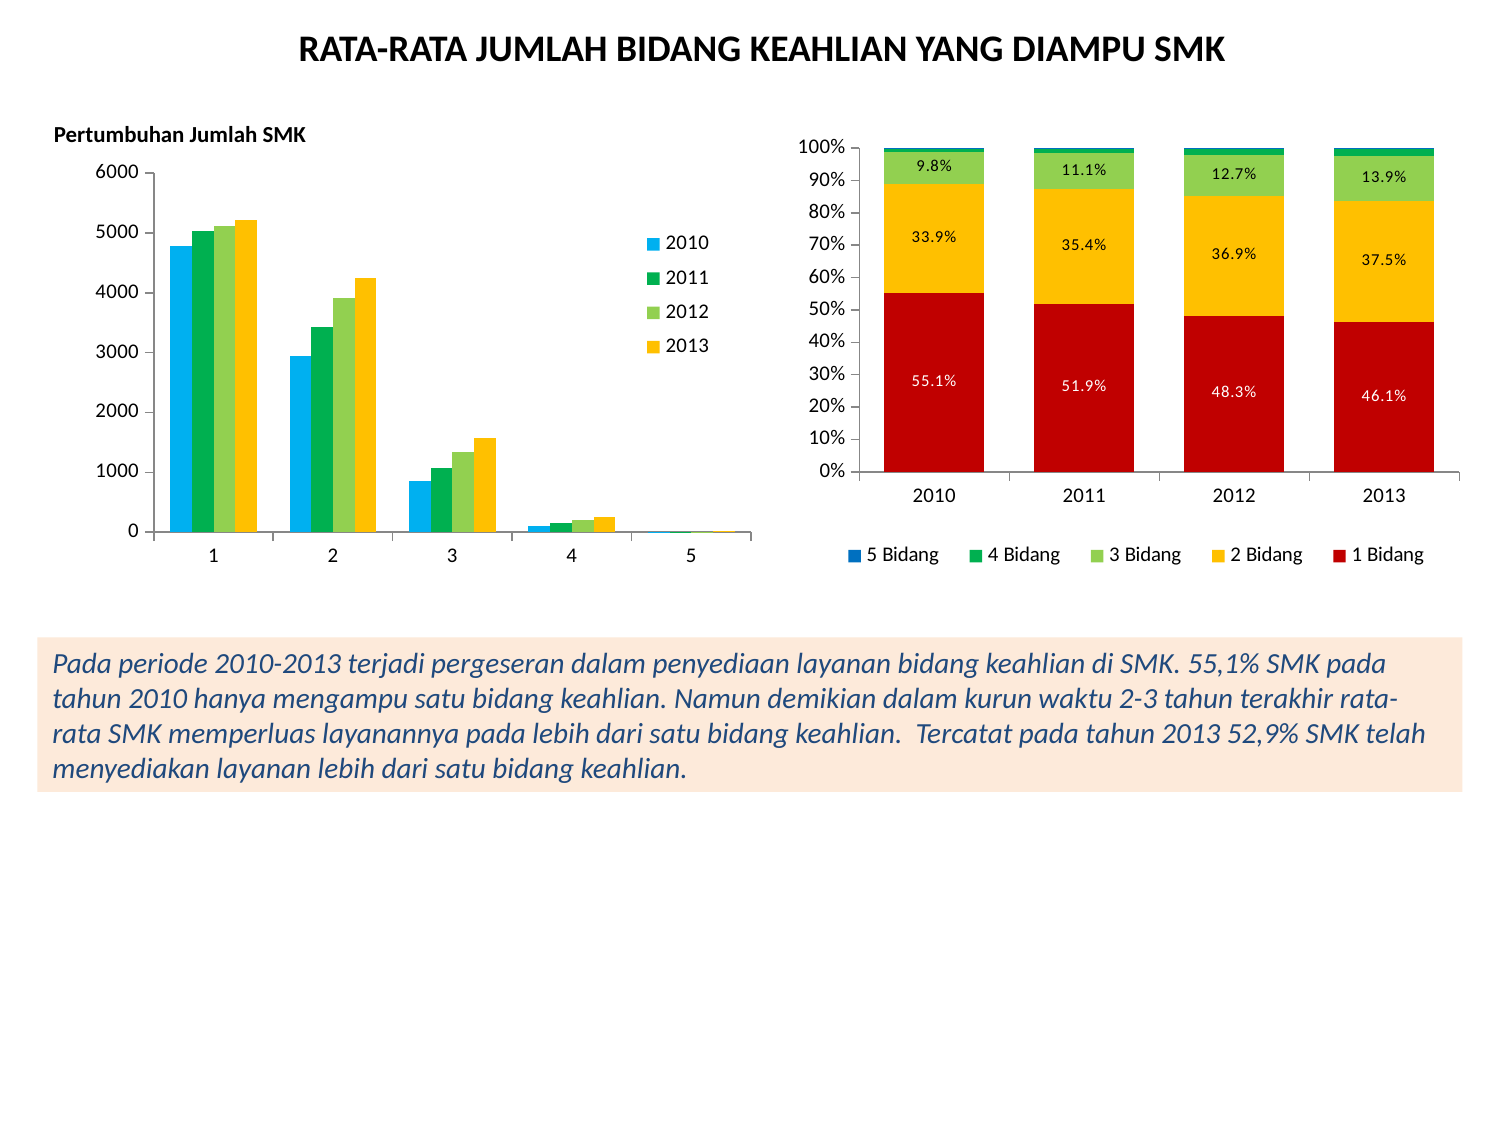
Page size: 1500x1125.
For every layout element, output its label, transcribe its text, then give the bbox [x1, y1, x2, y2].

title RATA-RATA JUMLAH BIDANG KEAHLIAN YANG DIAMPU SMK [87, 24, 1438, 68]
text_box Pertumbuhan Jumlah SMK [39, 112, 322, 155]
chart [74, 124, 1488, 601]
text_box Pada periode 2010-2013 terjadi pergeseran dalam penyediaan layanan bidang keahlian di SMK. 55,1% SMK pada tahun 2010 hanya mengampu satu bidang keahlian. Namun demikian dalam kurun waktu 2-3 tahun terakhir rata-rata SMK memperluas layanannya pada lebih dari satu bidang keahlian. Tercatat pada tahun 2013 52,9% SMK telah menyediakan layanan lebih dari satu bidang keahlian. [37, 637, 1463, 792]
